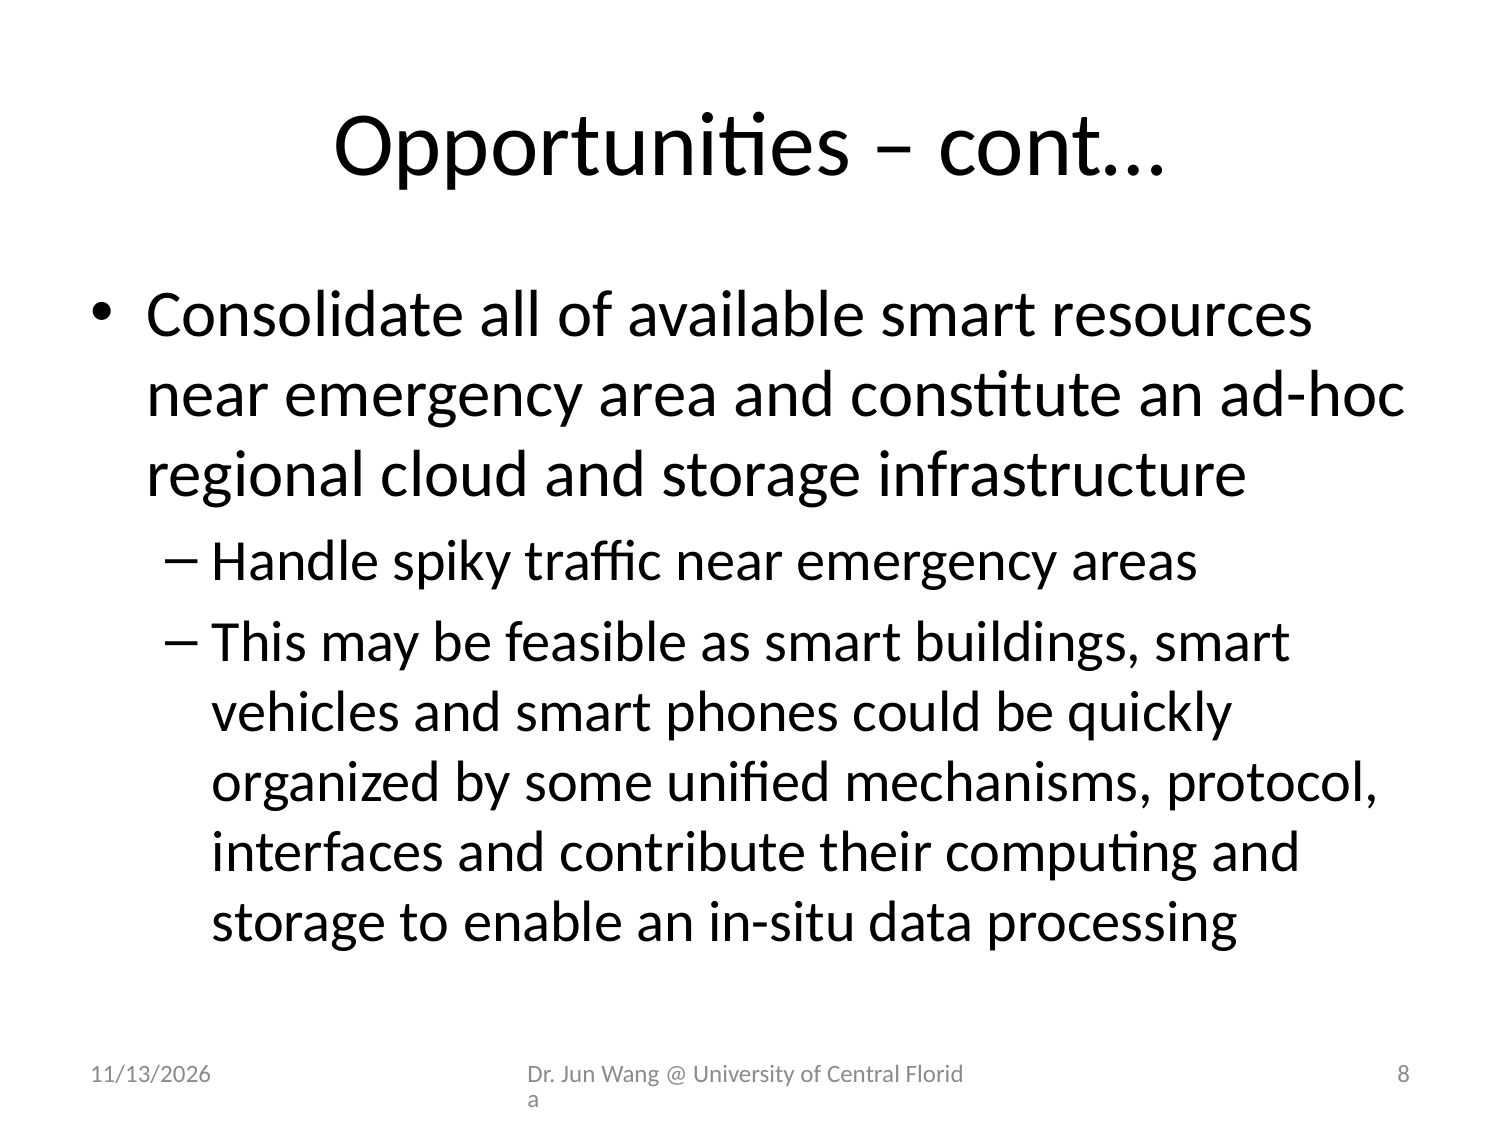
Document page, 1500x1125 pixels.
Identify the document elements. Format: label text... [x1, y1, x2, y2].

footer Dr. Jun Wang @ University of Central Florida [512, 1042, 988, 1103]
slide_number 8 [1074, 1042, 1425, 1103]
list Consolidate all of available smart resources near emergency area and constitute an ad-hoc regional cloud and storage infrastructure Handle spiky traffic near emergency areas This may be feasible as smart buildings, smart vehicles and smart phones could be quickly organized by some unified mechanisms, protocol, interfaces and contribute their computing and storage to enable an in-situ data processing [75, 262, 1425, 1005]
title Opportunities – cont… [75, 45, 1425, 233]
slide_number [75, 1042, 425, 1103]
